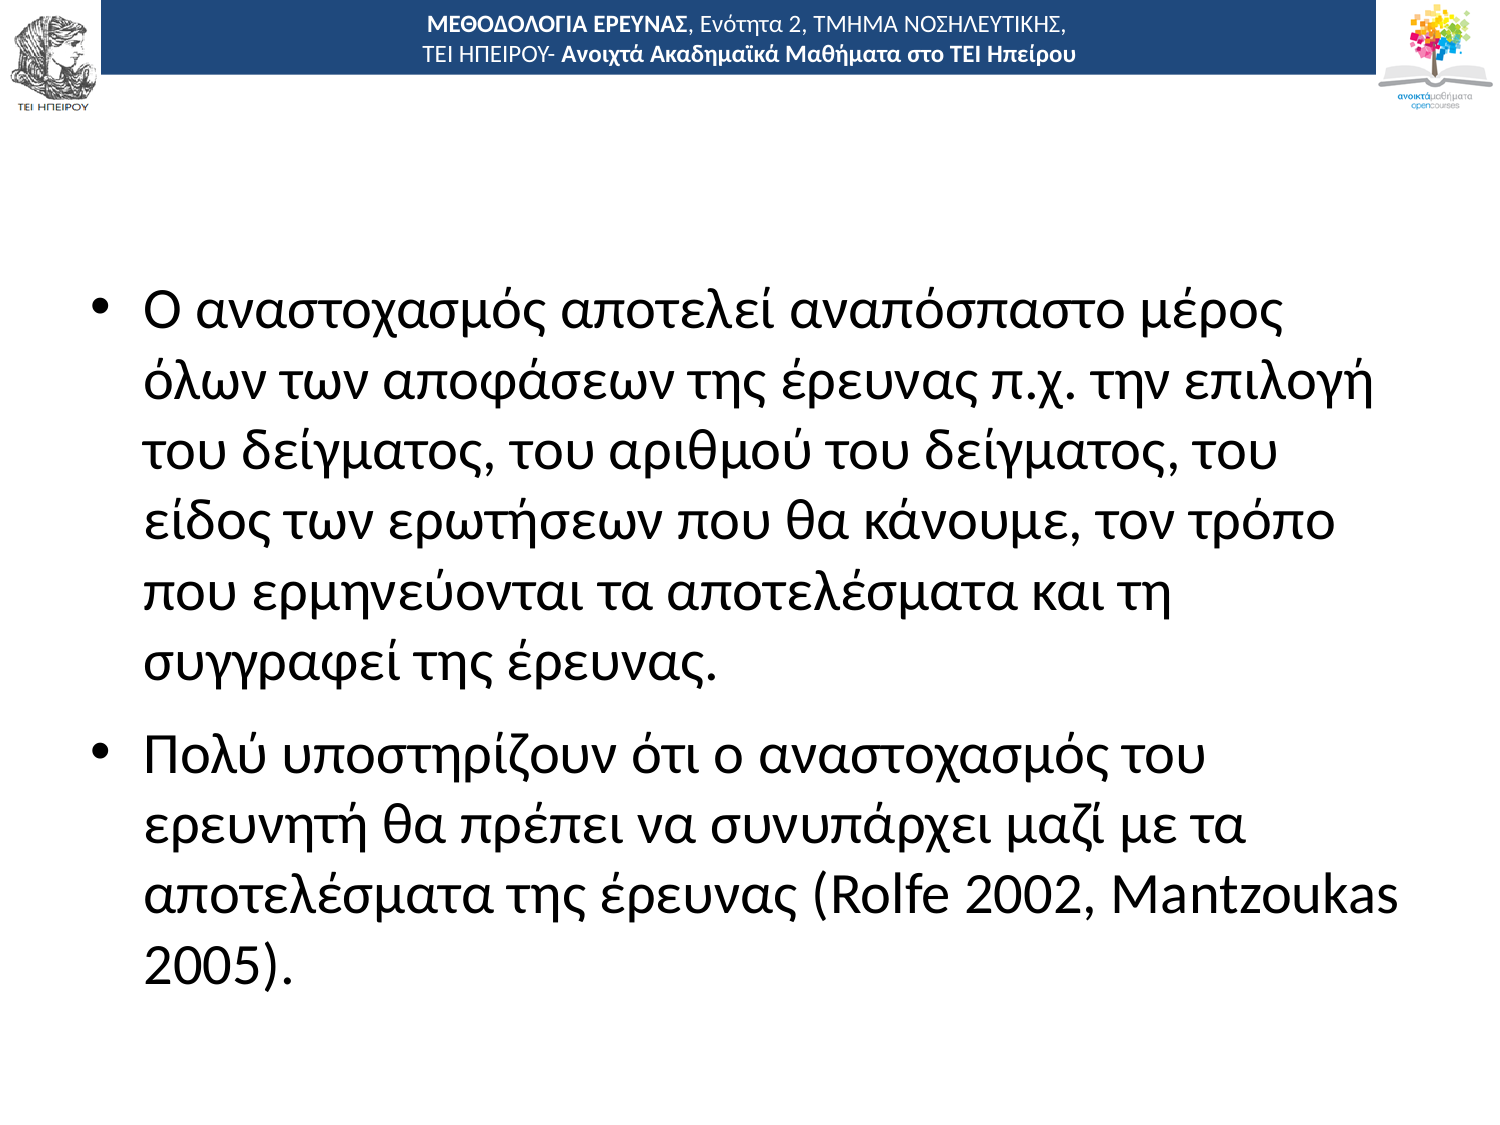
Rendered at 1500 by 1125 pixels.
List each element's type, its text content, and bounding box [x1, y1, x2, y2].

picture [1375, 0, 1500, 114]
text_box ΜΕΘΟΔΟΛΟΓΙΑ ΕΡΕΥΝΑΣ, Ενότητα 2, ΤΜΗΜΑ ΝΟΣΗΛΕΥΤΙΚΗΣ, ΤΕΙ ΗΠΕΙΡΟΥ- Ανοιχτά Ακαδημαϊκά Μαθήματα στο ΤΕΙ Ηπείρου [101, 0, 1373, 75]
picture [0, 0, 101, 114]
list Ο αναστοχασμός αποτελεί αναπόσπαστο μέρος όλων των αποφάσεων της έρευνας π.χ. την επιλογή του δείγματος, του αριθμού του δείγματος, του είδος των ερωτήσεων που θα κάνουμε, τον τρόπο που ερμηνεύονται τα αποτελέσματα και τη συγγραφεί της έρευνας. Πολύ υποστηρίζουν ότι ο αναστοχασμός του ερευνητή θα πρέπει να συνυπάρχει μαζί με τα αποτελέσματα της έρευνας (Rolfe 2002, Mantzoukas 2005). [75, 262, 1425, 1005]
